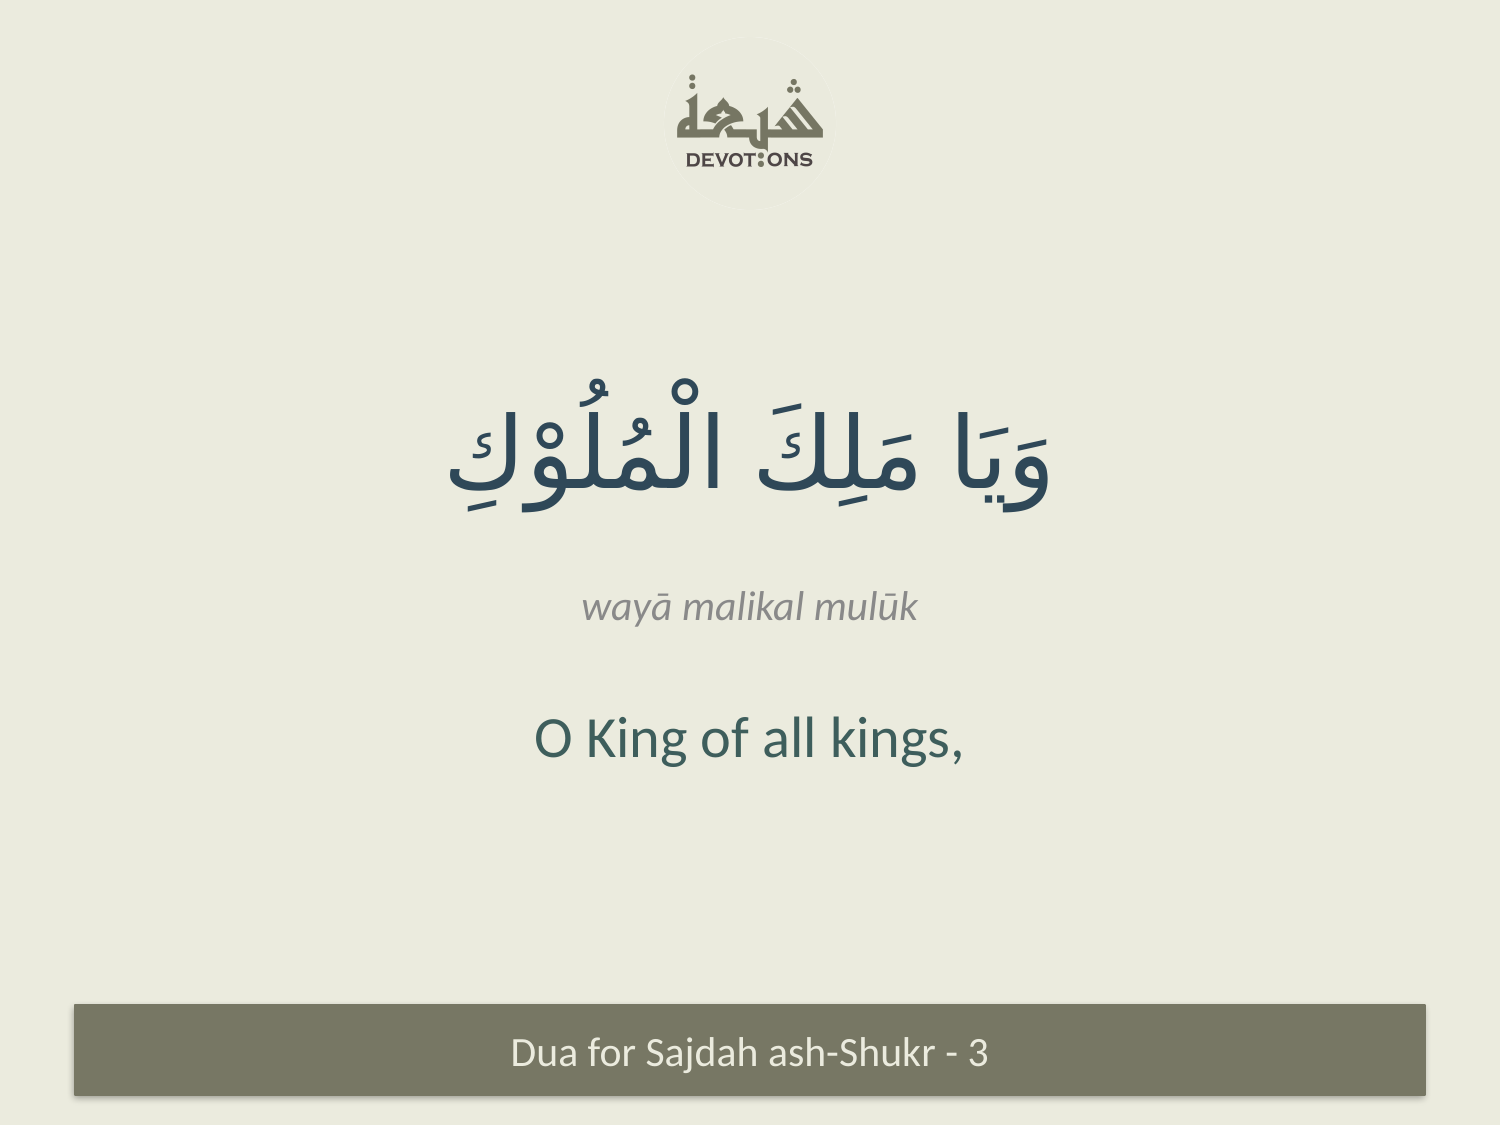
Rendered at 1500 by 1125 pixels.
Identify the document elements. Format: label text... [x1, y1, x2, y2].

text_box وَيَا مَلِكَ الْمُلُوْكِ wayā malikal mulūk O King of all kings, [74, 381, 1425, 776]
text_box Dua for Sajdah ash-Shukr - 3 [495, 1017, 1005, 1083]
text_box [74, 1004, 1426, 1096]
picture [656, 29, 844, 218]
